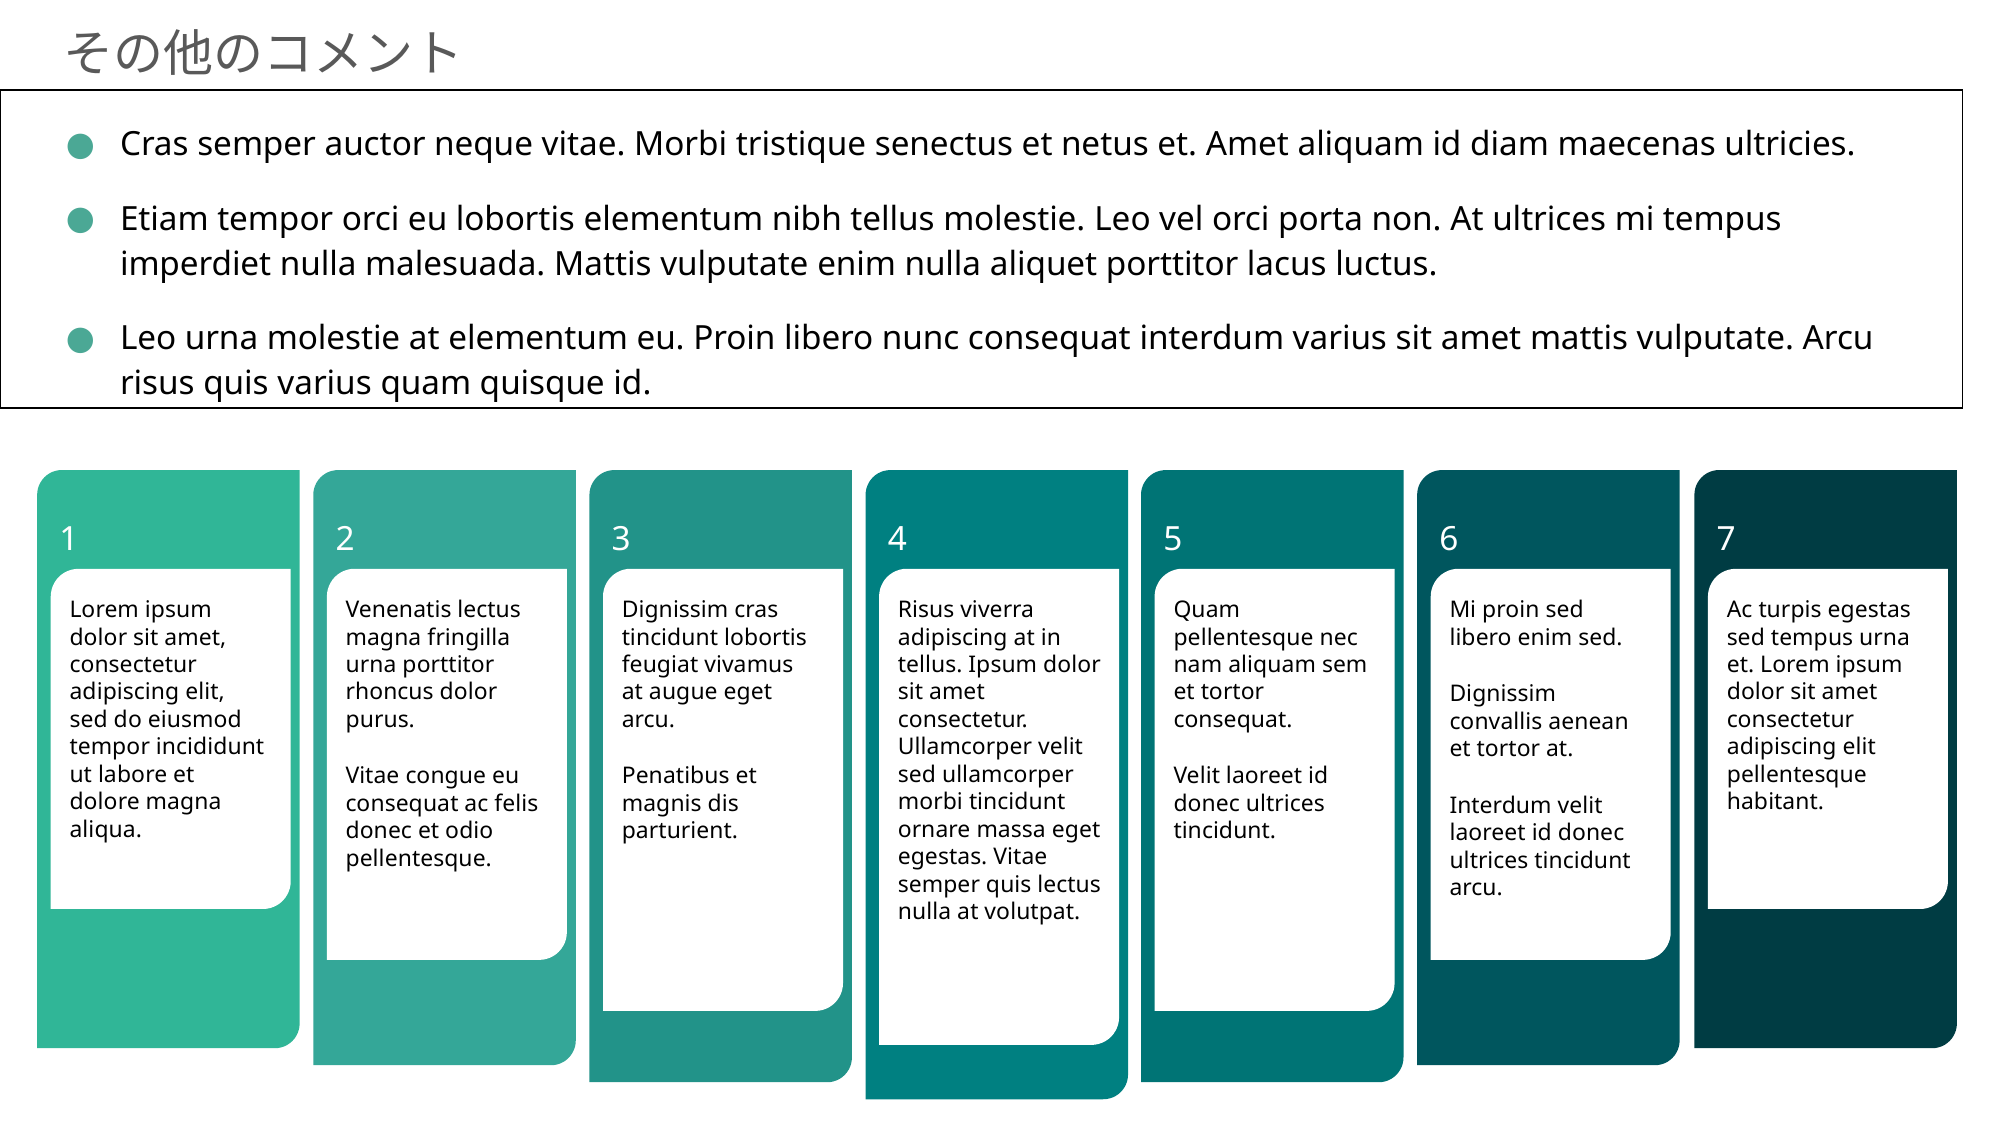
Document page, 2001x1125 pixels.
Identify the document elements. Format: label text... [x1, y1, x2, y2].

text_box Venenatis lectus magna fringilla urna porttitor rhoncus dolor purus. Vitae congue eu consequat ac felis donec et odio pellentesque. [330, 587, 566, 935]
text_box Lorem ipsum dolor sit amet, consectetur adipiscing elit, sed do eiusmod tempor incididunt ut labore et dolore magna aliqua. [54, 587, 280, 906]
table_header Cras semper auctor neque vitae. Morbi tristique senectus et netus et. Amet aliquam id diam maecenas ultricies. Etiam tempor orci eu lobortis elementum nibh tellus molestie. Leo vel orci porta non. At ultrices mi tempus imperdiet nulla malesuada. Mattis vulputate enim nulla aliquet porttitor lacus luctus. Leo urna molestie at elementum eu. Proin libero nunc consequat interdum varius sit amet mattis vulputate. Arcu risus quis varius quam quisque id. [1, 91, 1962, 407]
text_box Ac turpis egestas sed tempus urna et. Lorem ipsum dolor sit amet consectetur adipiscing elit pellentesque habitant. [1712, 587, 1938, 822]
text_box 5 [1139, 468, 1405, 1084]
text_box 3 [588, 468, 853, 1084]
text_box [1706, 567, 1949, 911]
text_box 6 [1416, 468, 1681, 1067]
text_box 4 [864, 468, 1130, 1101]
text_box [1429, 567, 1672, 961]
text_box Risus viverra adipiscing at in tellus. Ipsum dolor sit amet consectetur. Ullamcorper velit sed ullamcorper morbi tincidunt ornare massa eget egestas. Vitae semper quis lectus nulla at volutpat. [883, 587, 1124, 932]
text_box Quam pellentesque nec nam aliquam sem et tortor consequat. Velit laoreet id donec ultrices tincidunt. [1158, 587, 1384, 908]
text_box [325, 567, 568, 961]
text_box その他のコメント [49, 14, 697, 89]
text_box 2 [312, 468, 577, 1067]
text_box [601, 567, 845, 1012]
text_box Mi proin sed libero enim sed. Dignissim convallis aenean et tortor at. Interdum velit laoreet id donec ultrices tincidunt arcu. [1434, 587, 1660, 908]
text_box 7 [1693, 468, 1958, 1050]
text_box [49, 567, 292, 911]
text_box Dignissim cras tincidunt lobortis feugiat vivamus at augue eget arcu. Penatibus et magnis dis parturient. [607, 587, 828, 851]
text_box [1153, 567, 1396, 1012]
text_box [878, 567, 1121, 1046]
text_box 1 [36, 468, 301, 1050]
